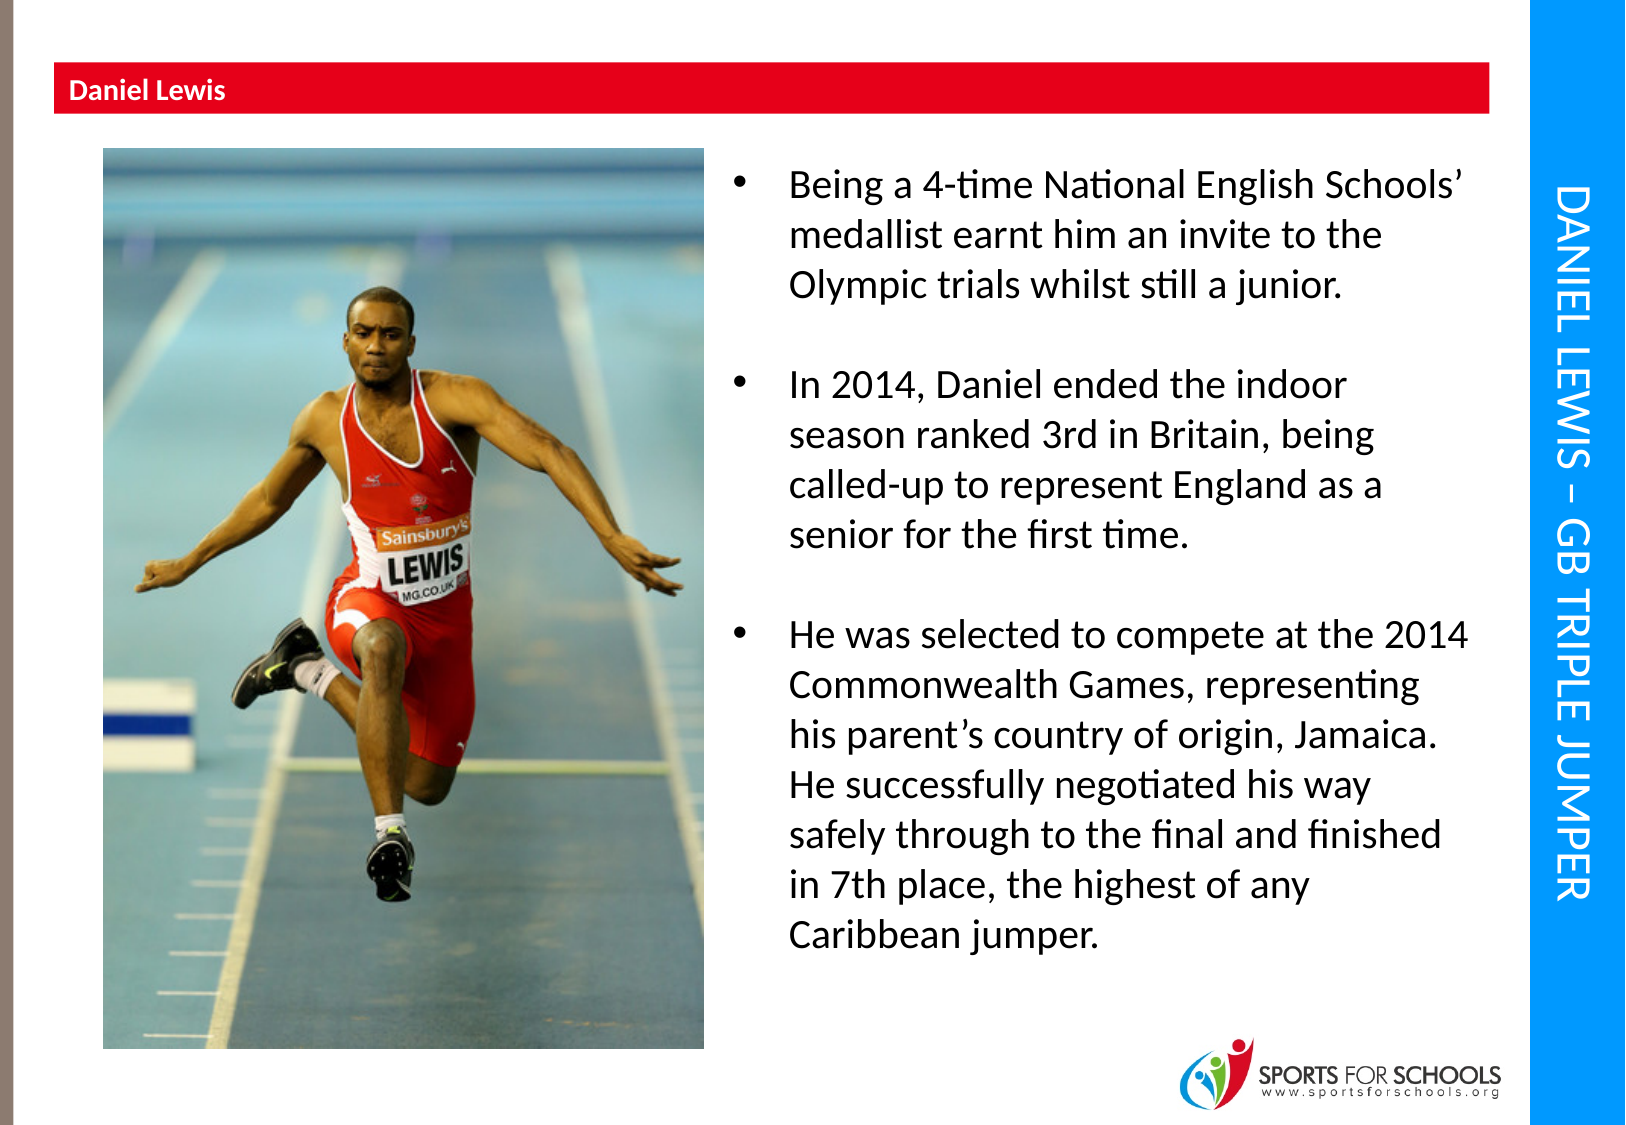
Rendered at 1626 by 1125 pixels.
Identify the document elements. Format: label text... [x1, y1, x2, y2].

title Daniel Lewis – GB Triple Jumper [1530, 62, 1625, 1025]
text_box Being a 4-time National English Schools’ medallist earnt him an invite to the Olympic trials whilst still a junior. In 2014, Daniel ended the indoor season ranked 3rd in Britain, being called-up to represent England as a senior for the first time. He was selected to compete at the 2014 Commonwealth Games, representing his parent’s country of origin, Jamaica. He successfully negotiated his way safely through to the final and finished in 7th place, the highest of any Caribbean jumper. [717, 149, 1490, 1015]
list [103, 148, 704, 1049]
list Daniel Lewis [54, 62, 1490, 114]
picture [1155, 1023, 1525, 1123]
